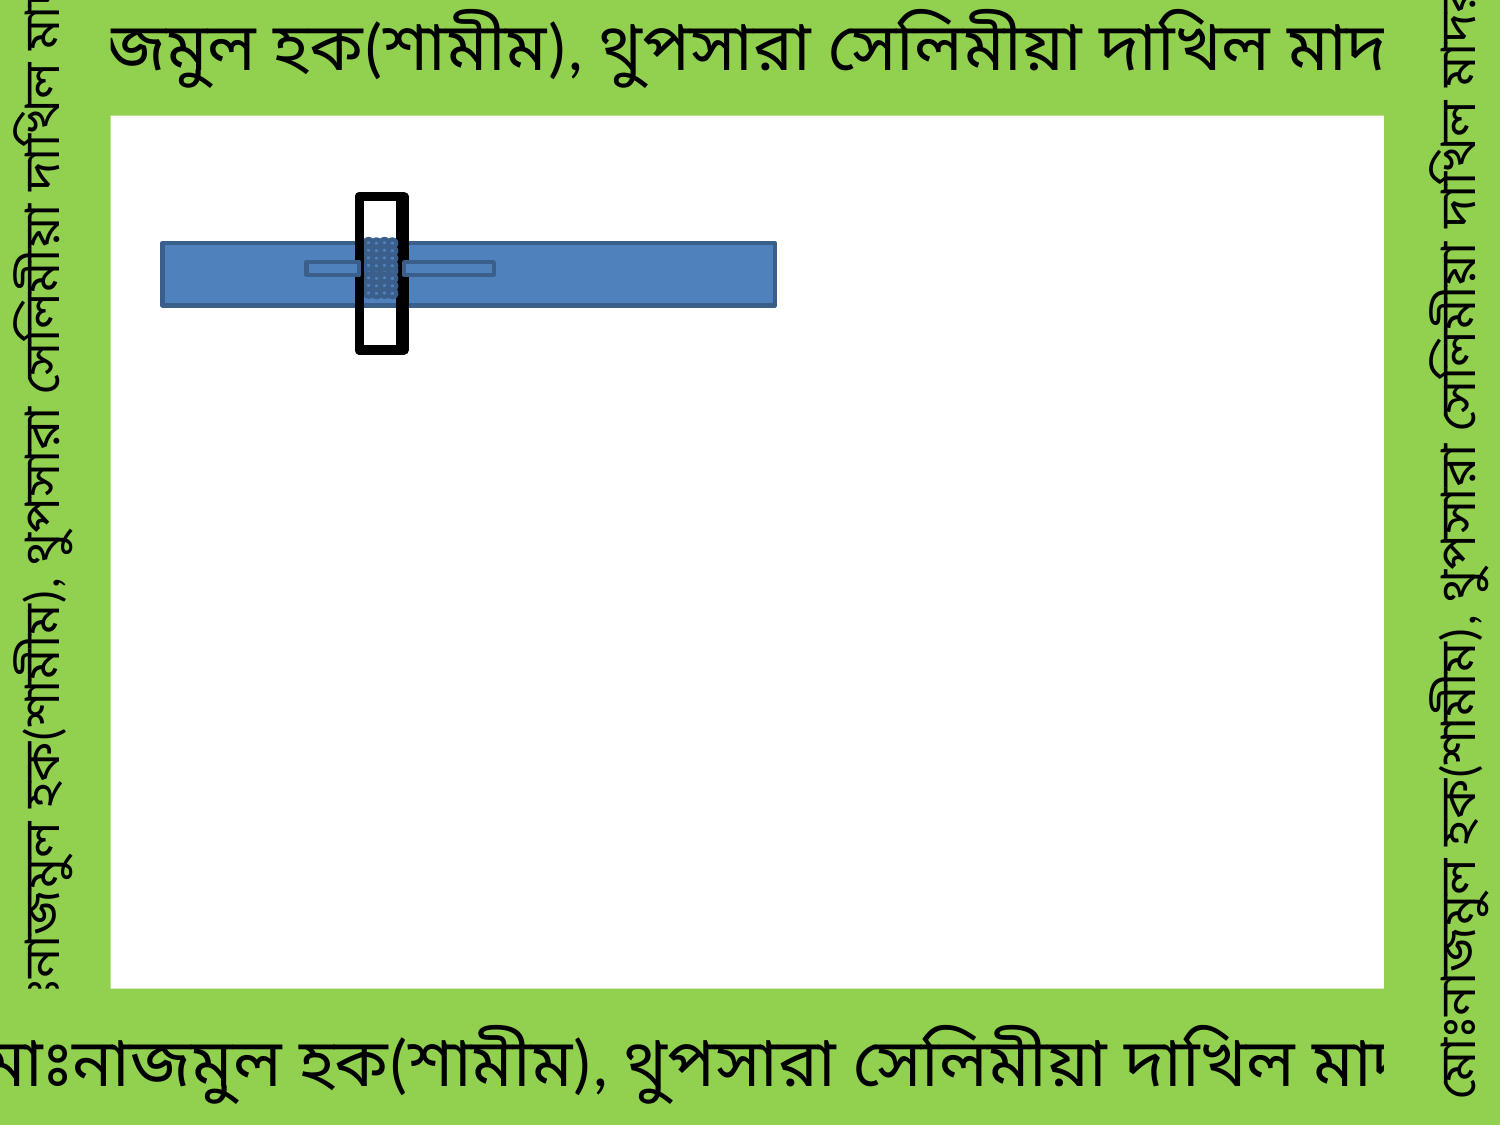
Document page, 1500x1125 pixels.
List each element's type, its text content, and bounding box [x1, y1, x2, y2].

text_box মোঃনাজমুল হক(শামীম), থুপসারা সেলিমীয়া দাখিল মাদরাসা [1381, 0, 1500, 1125]
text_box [306, 196, 495, 351]
text_box মোঃনাজমুল হক(শামীম), থুপসারা সেলিমীয়া দাখিল মাদরাসা [0, 915, 1381, 1125]
text_box মোঃনাজমুল হক(শামীম), থুপসারা সেলিমীয়া দাখিল মাদরাসা [113, 0, 1381, 118]
text_box [160, 241, 301, 308]
text_box [500, 241, 777, 308]
text_box মোঃনাজমুল হক(শামীম), থুপসারা সেলিমীয়া দাখিল মাদরাসা [0, 0, 113, 986]
